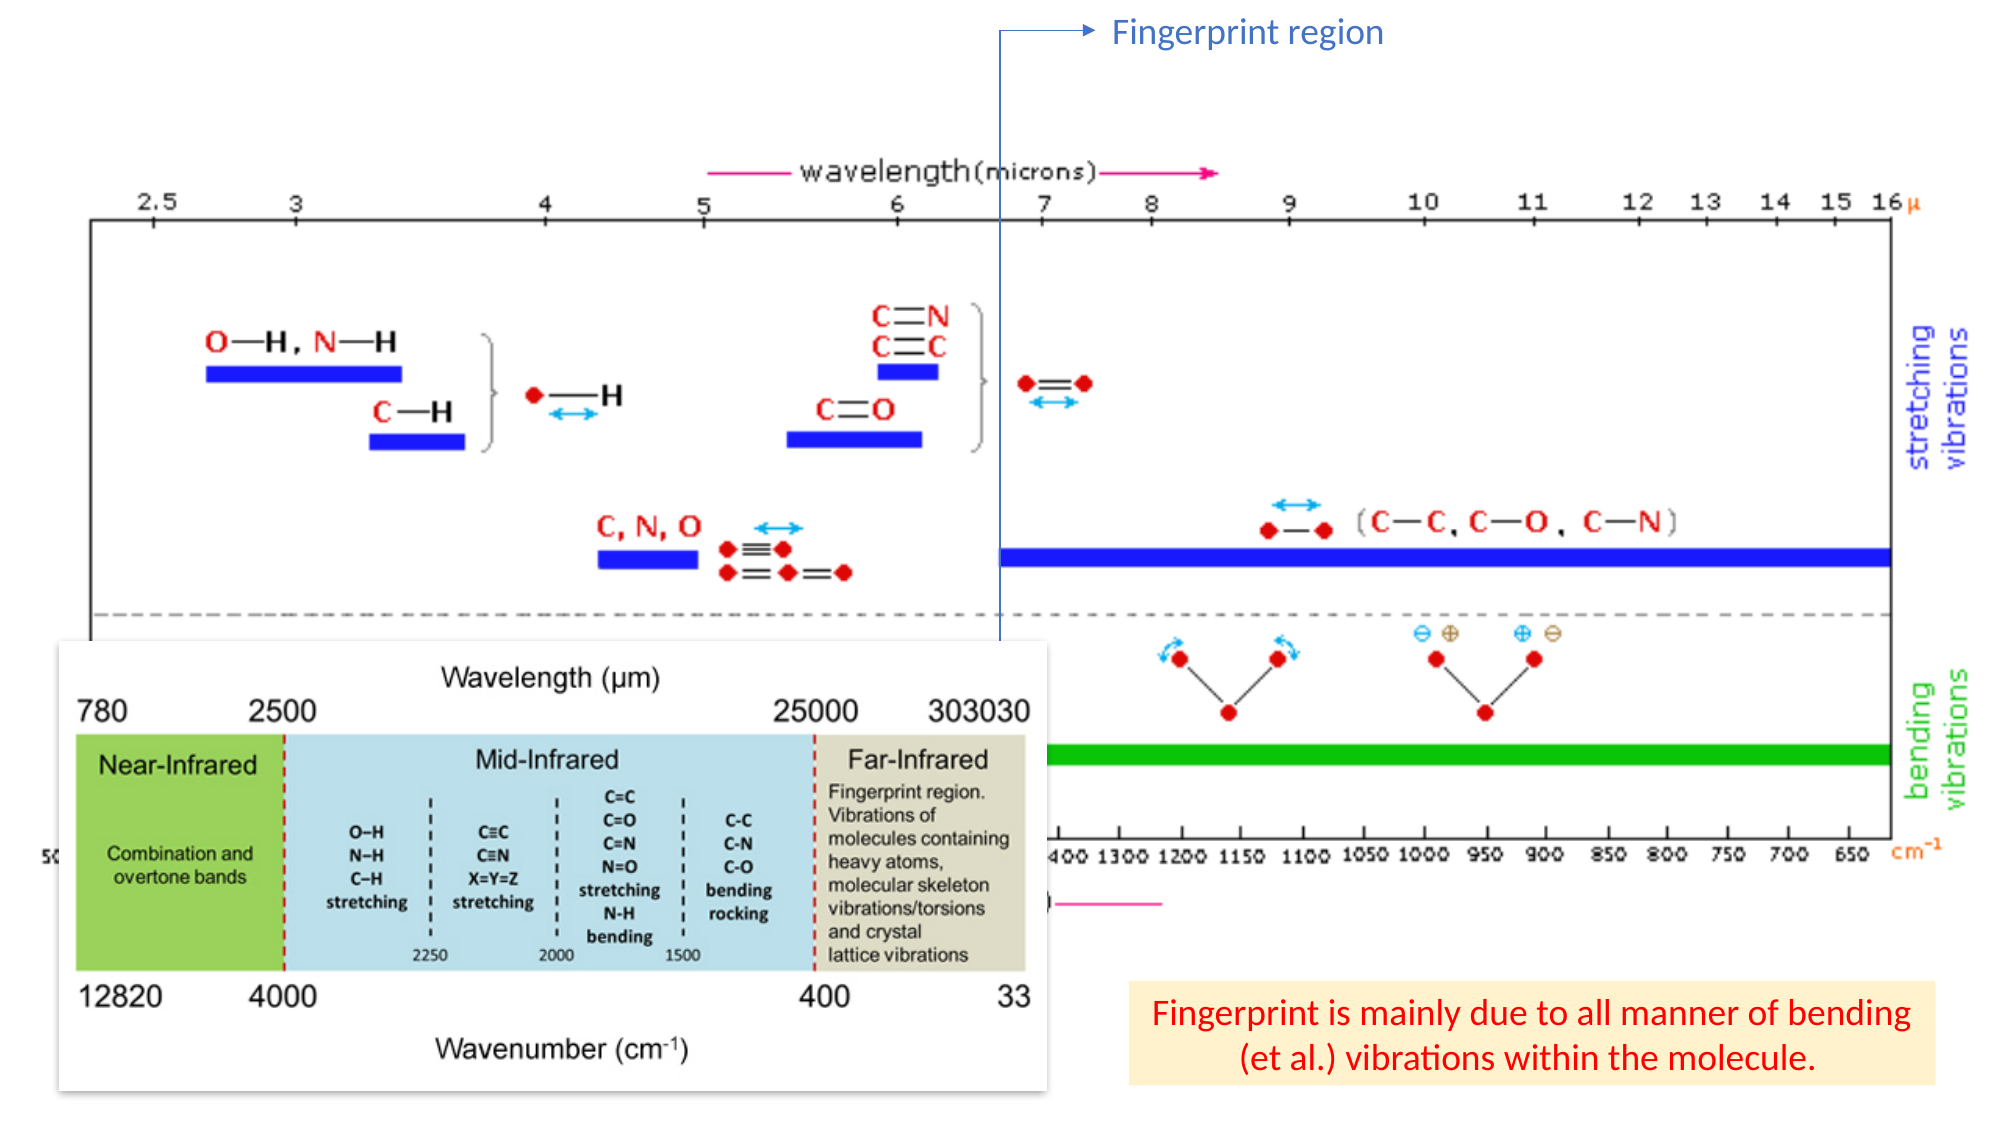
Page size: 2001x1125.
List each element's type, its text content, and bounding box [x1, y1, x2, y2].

picture [0, 142, 2000, 1077]
text_box Fingerprint is mainly due to all manner of bending (et al.) vibrations within the molecule. [1128, 980, 1936, 1086]
text_box Fingerprint region [1097, 0, 1401, 60]
